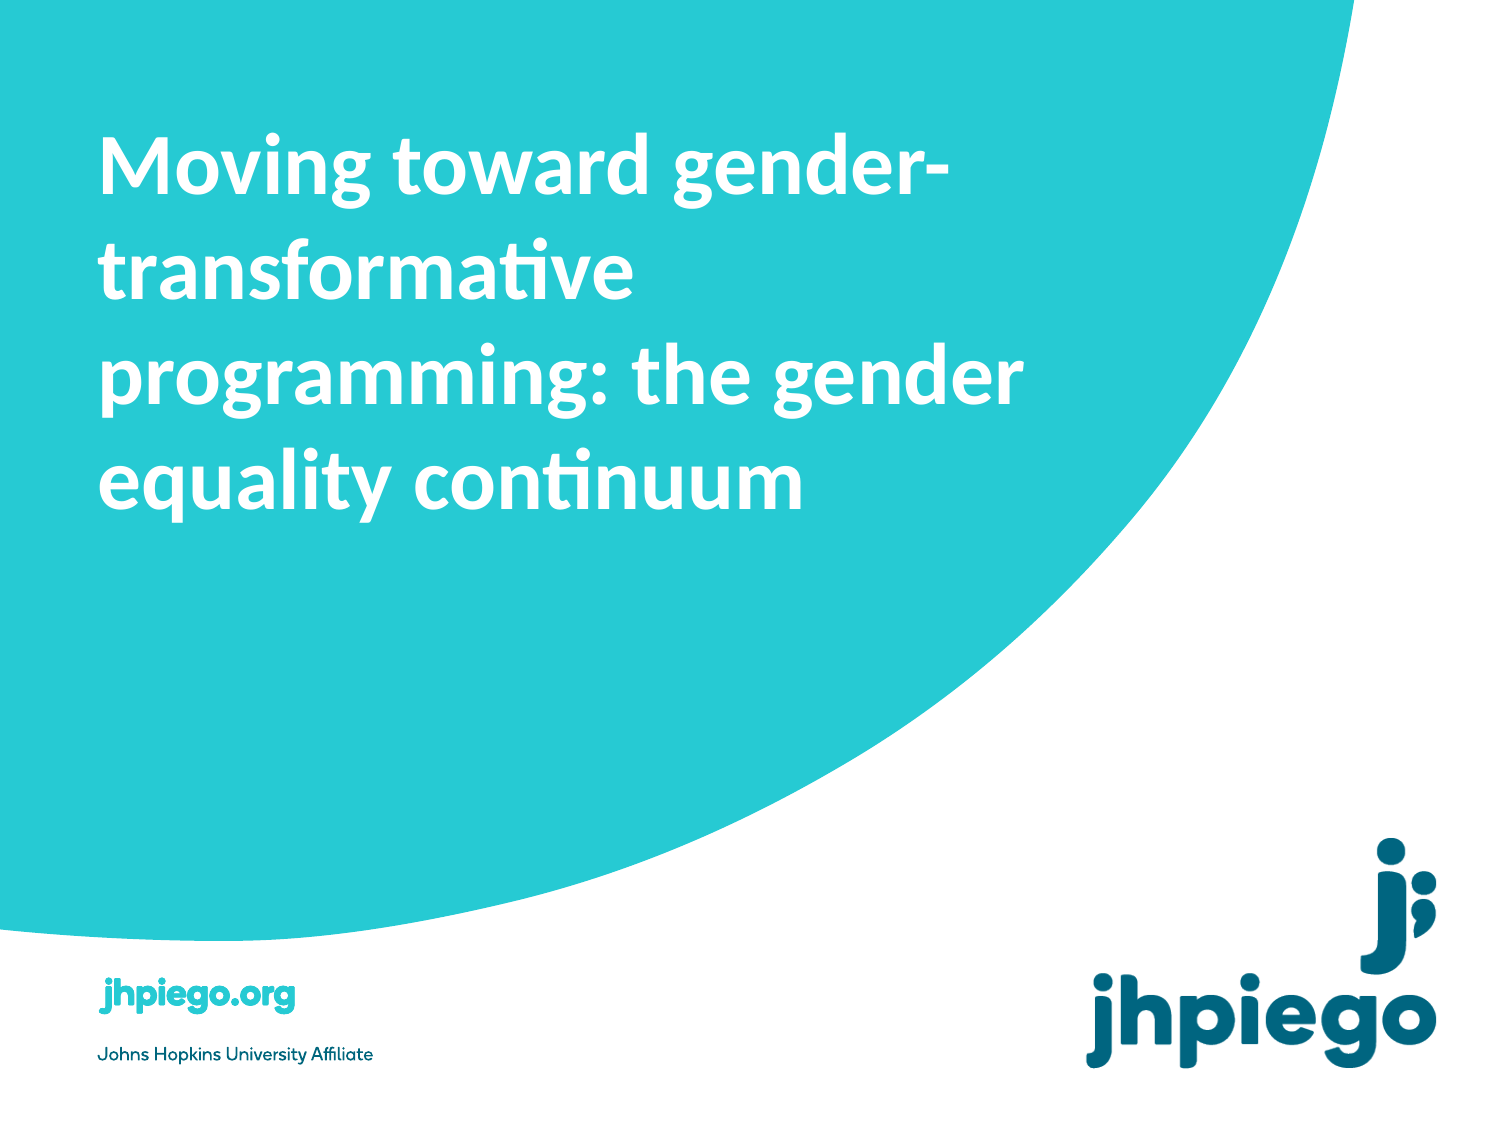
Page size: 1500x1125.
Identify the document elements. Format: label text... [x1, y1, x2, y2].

title Moving toward gender-transformative programming: the gender equality continuum [97, 71, 1150, 535]
picture [1084, 836, 1438, 1070]
